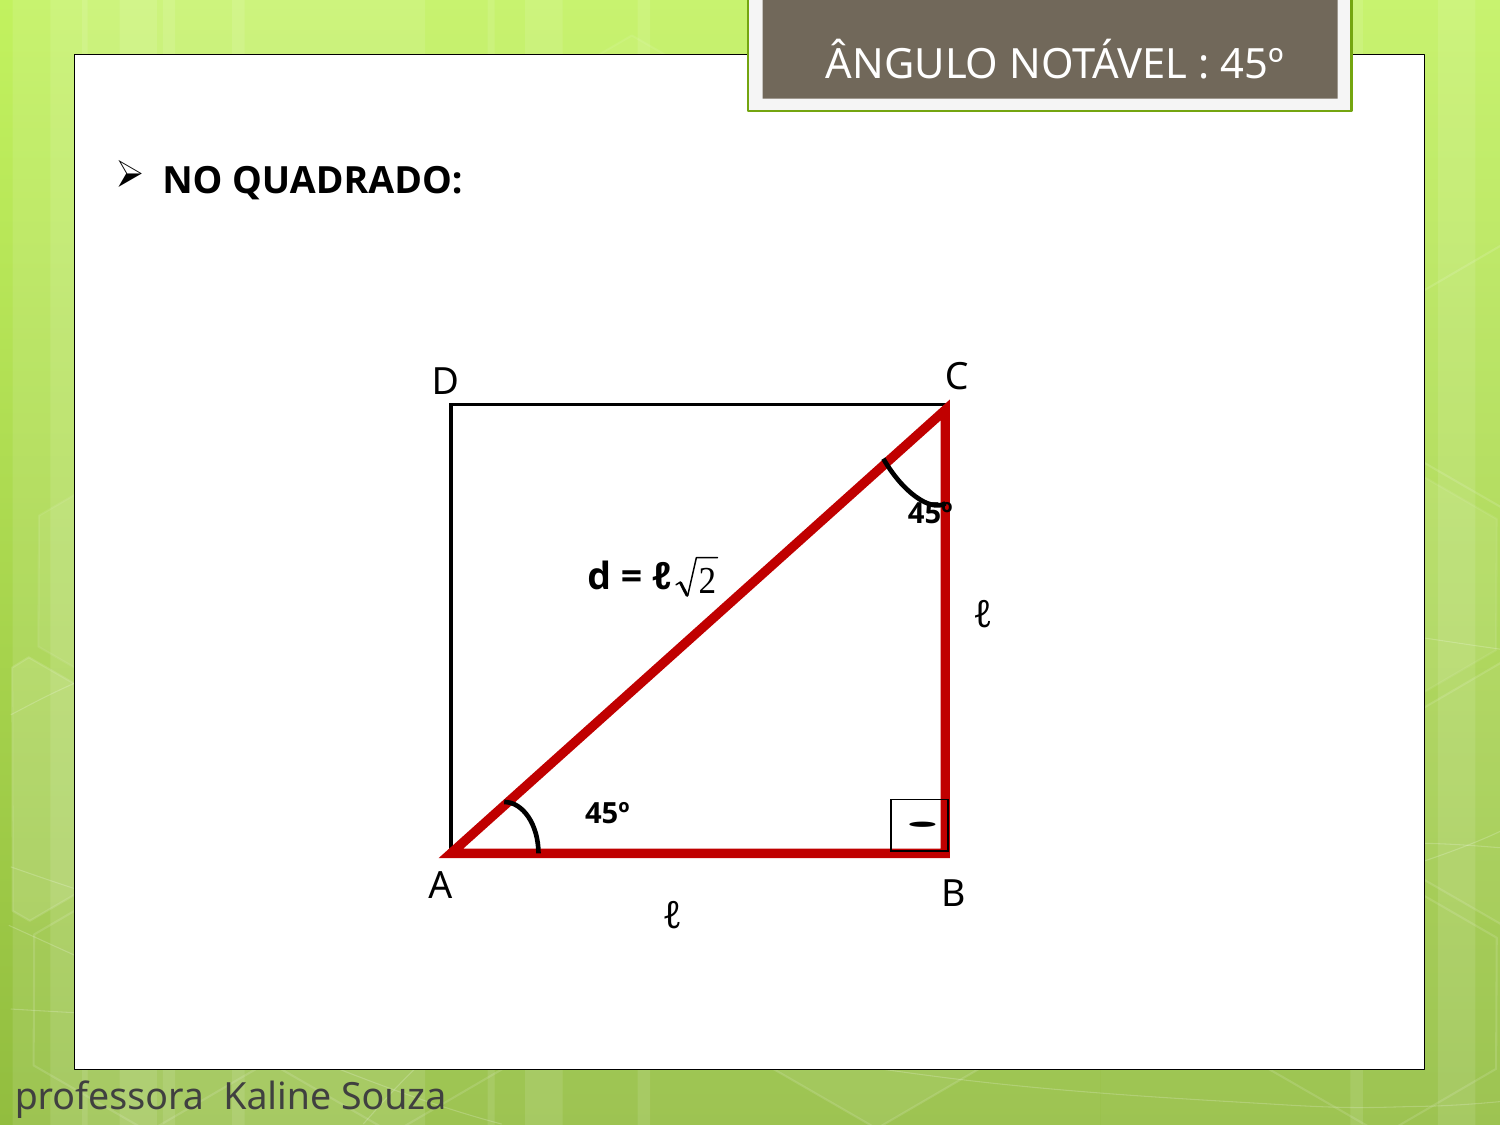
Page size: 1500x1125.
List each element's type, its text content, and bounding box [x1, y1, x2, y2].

text_box A [413, 853, 468, 914]
text_box [528, 493, 946, 854]
text_box [907, 409, 946, 444]
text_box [858, 445, 1003, 584]
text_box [504, 786, 680, 883]
text_box B [926, 861, 981, 922]
title ÂNGULO NOTÁVEL : 45º [745, 0, 1365, 95]
text_box D [416, 349, 474, 410]
text_box NO QUADRADO: [100, 148, 478, 209]
text_box ℓ [958, 584, 1008, 643]
text_box [450, 811, 498, 854]
text_box [450, 404, 948, 853]
text_box ℓ [647, 883, 697, 944]
text_box professora Kaline Souza [0, 1064, 1500, 1125]
text_box C [930, 344, 984, 404]
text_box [572, 544, 730, 605]
